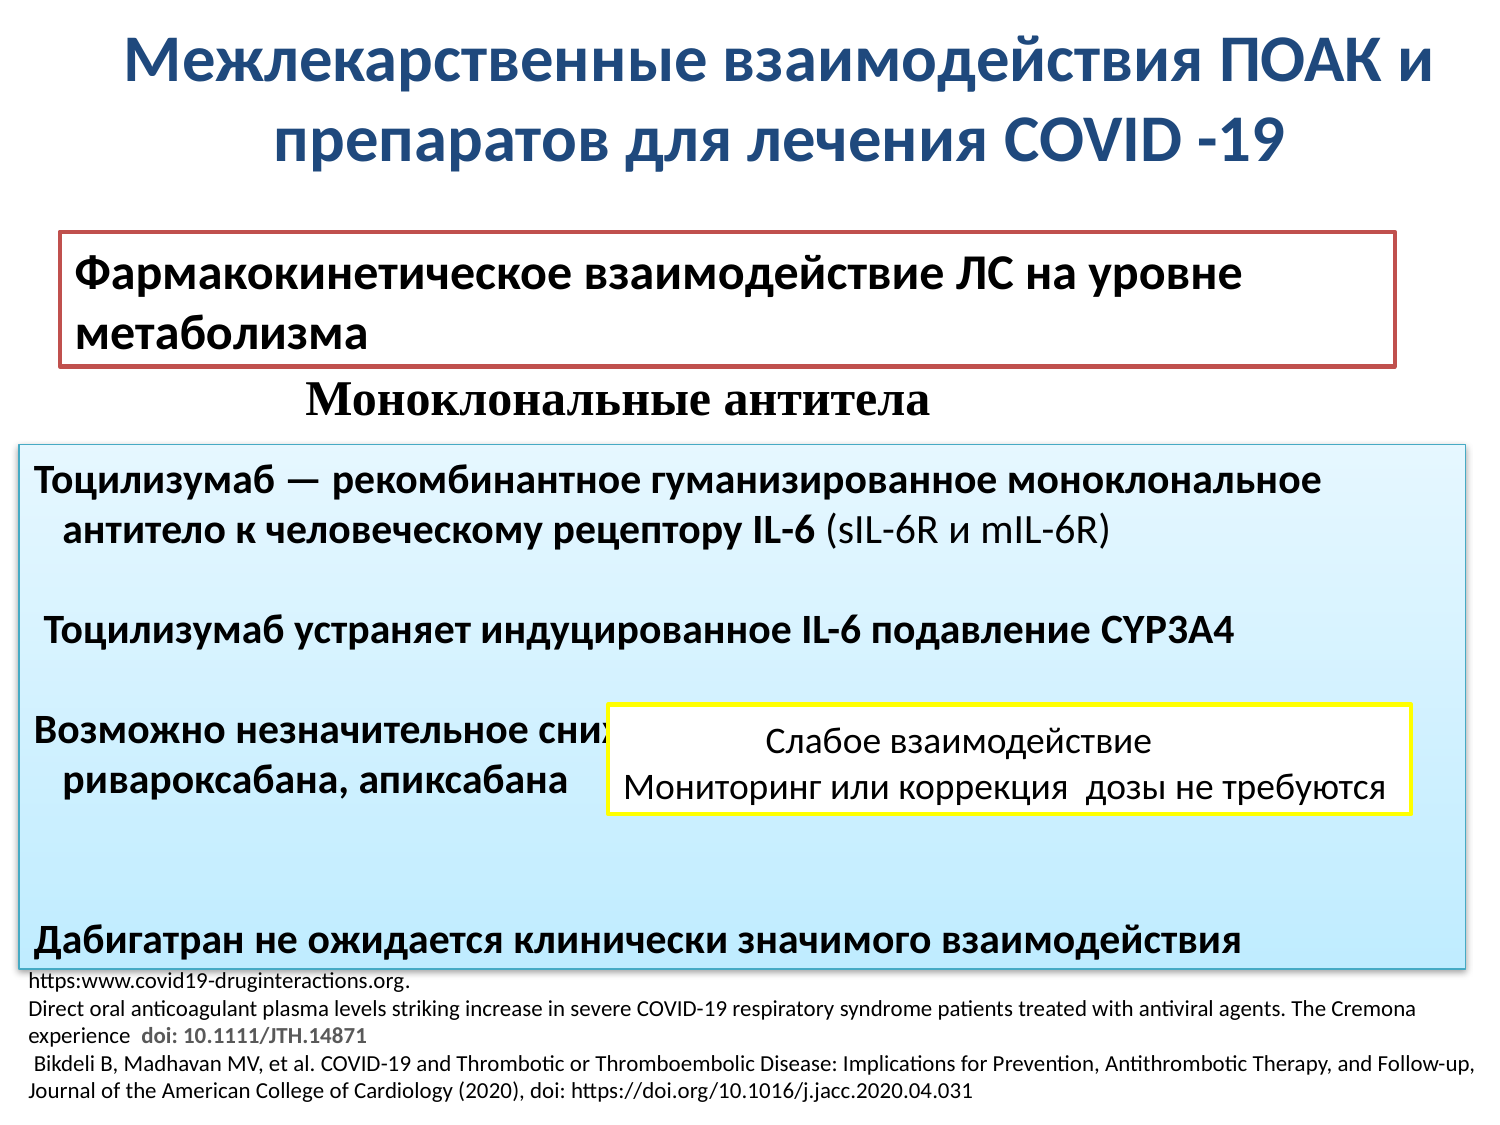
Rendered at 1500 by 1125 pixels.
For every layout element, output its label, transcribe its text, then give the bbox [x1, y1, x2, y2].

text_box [18, 231, 1466, 925]
title Межлекарственные взаимодействия ПОАК и препаратов для лечения COVID -19 [100, 24, 1459, 166]
text_box https:www.covid19-druginteractions.org. Direct oral anticoagulant plasma levels striking increase in severe COVID-19 respiratory syndrome patients treated with antiviral agents. The Cremona experience doi: 10.1111/JTH.14871 Bikdeli B, Madhavan MV, et al. COVID-19 and Thrombotic or Thromboembolic Disease: Implications for Prevention, Antithrombotic Therapy, and Follow-up, Journal of the American College of Cardiology (2020), doi: https://doi.org/10.1016/j.jacc.2020.04.031 [28, 965, 1492, 1104]
